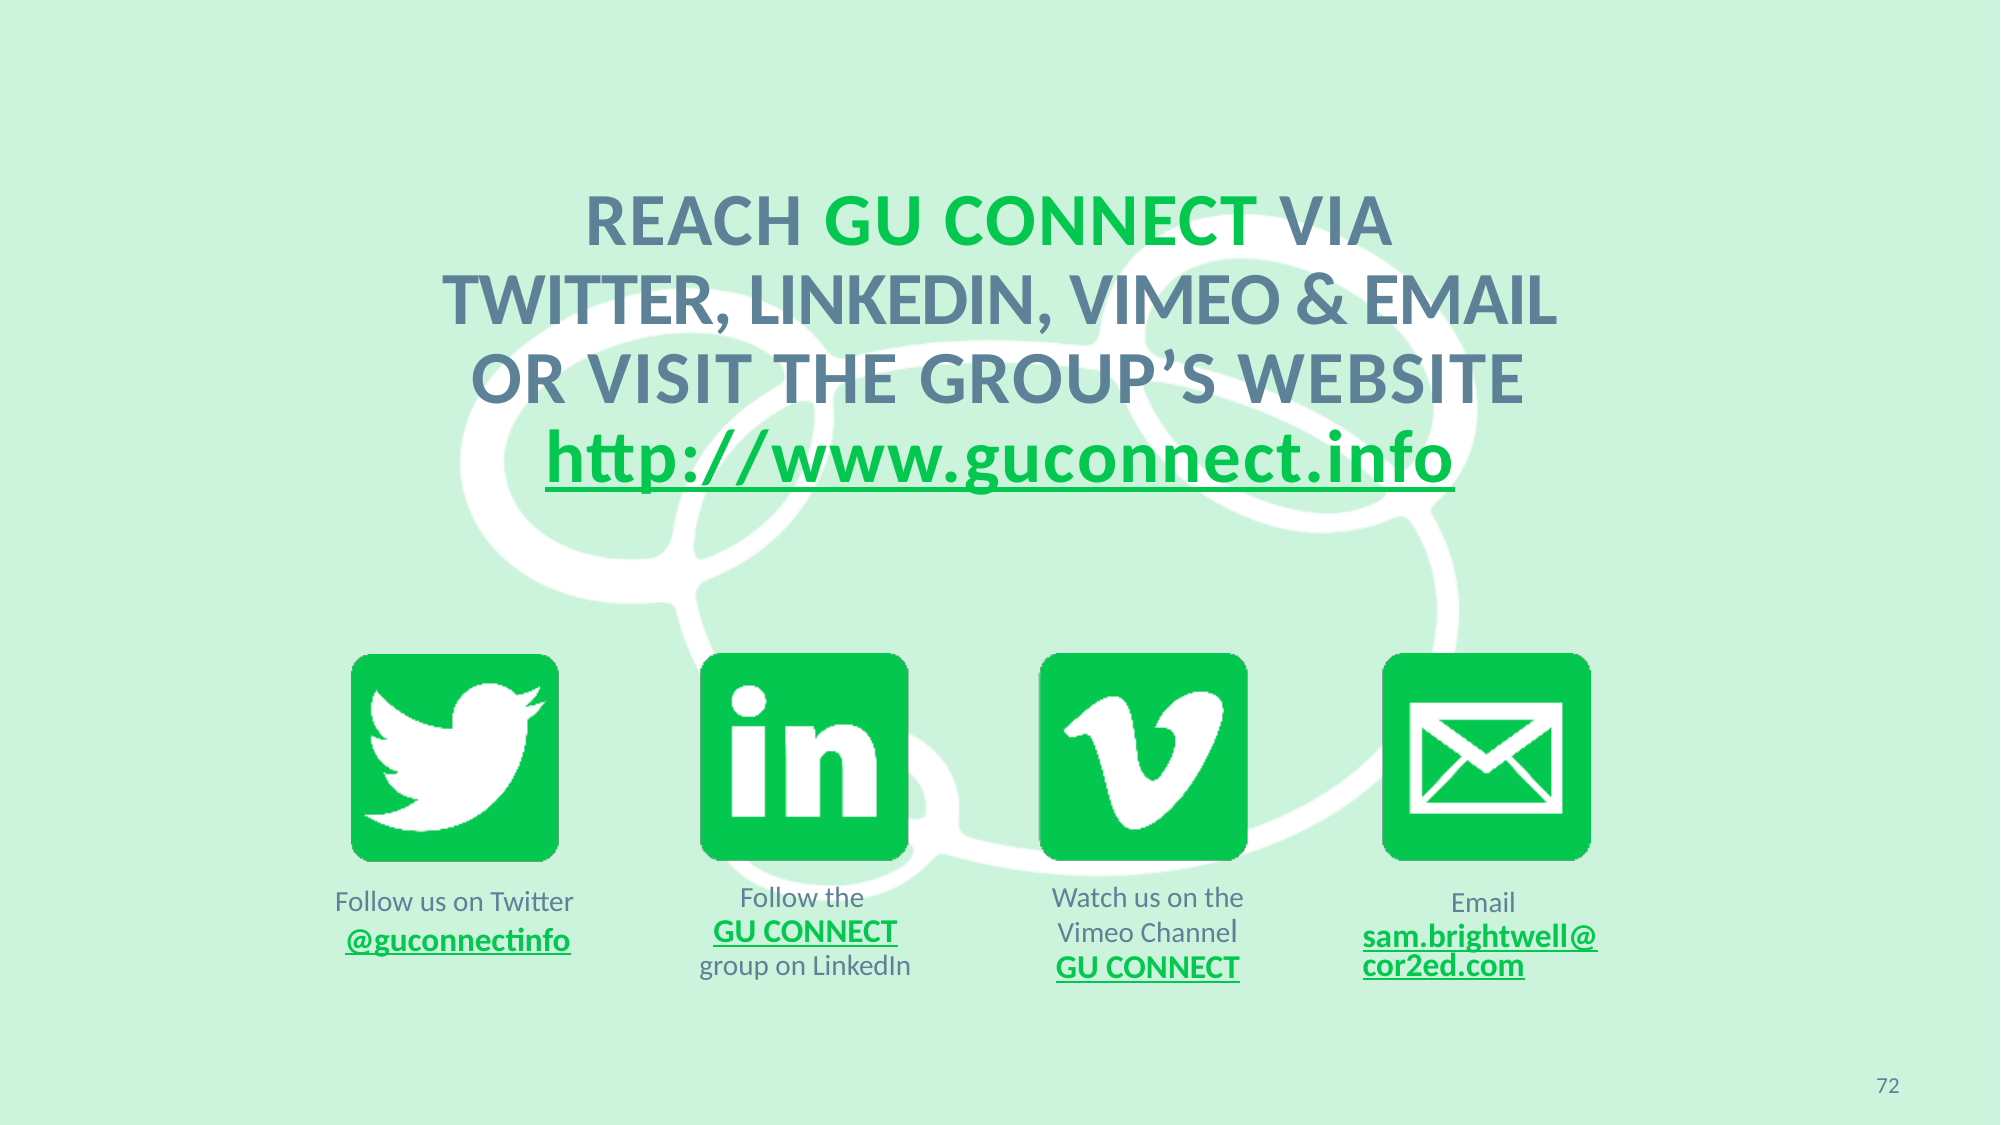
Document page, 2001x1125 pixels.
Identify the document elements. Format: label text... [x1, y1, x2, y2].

title REACH GU CONNECT VIA TWITTER, LINKEDIN, VIMEO & EMAIL OR VISIT THE GROUP’S WEBSITE http://www.guconnect.info [268, 45, 1733, 634]
picture [663, 653, 943, 864]
text_box Email sam.brightwell@cor2ed.com [1347, 879, 1620, 962]
picture [326, 641, 585, 876]
slide_number 72 [1771, 1054, 1900, 1115]
picture [1011, 653, 1269, 864]
picture [1364, 653, 1603, 864]
text_box Follow the GU CONNECT group on LinkedIn [634, 875, 976, 989]
text_box Watch us on the Vimeo Channel GU CONNECT [976, 875, 1319, 994]
text_box Follow us on Twitter @guconnectinfo [320, 875, 596, 965]
